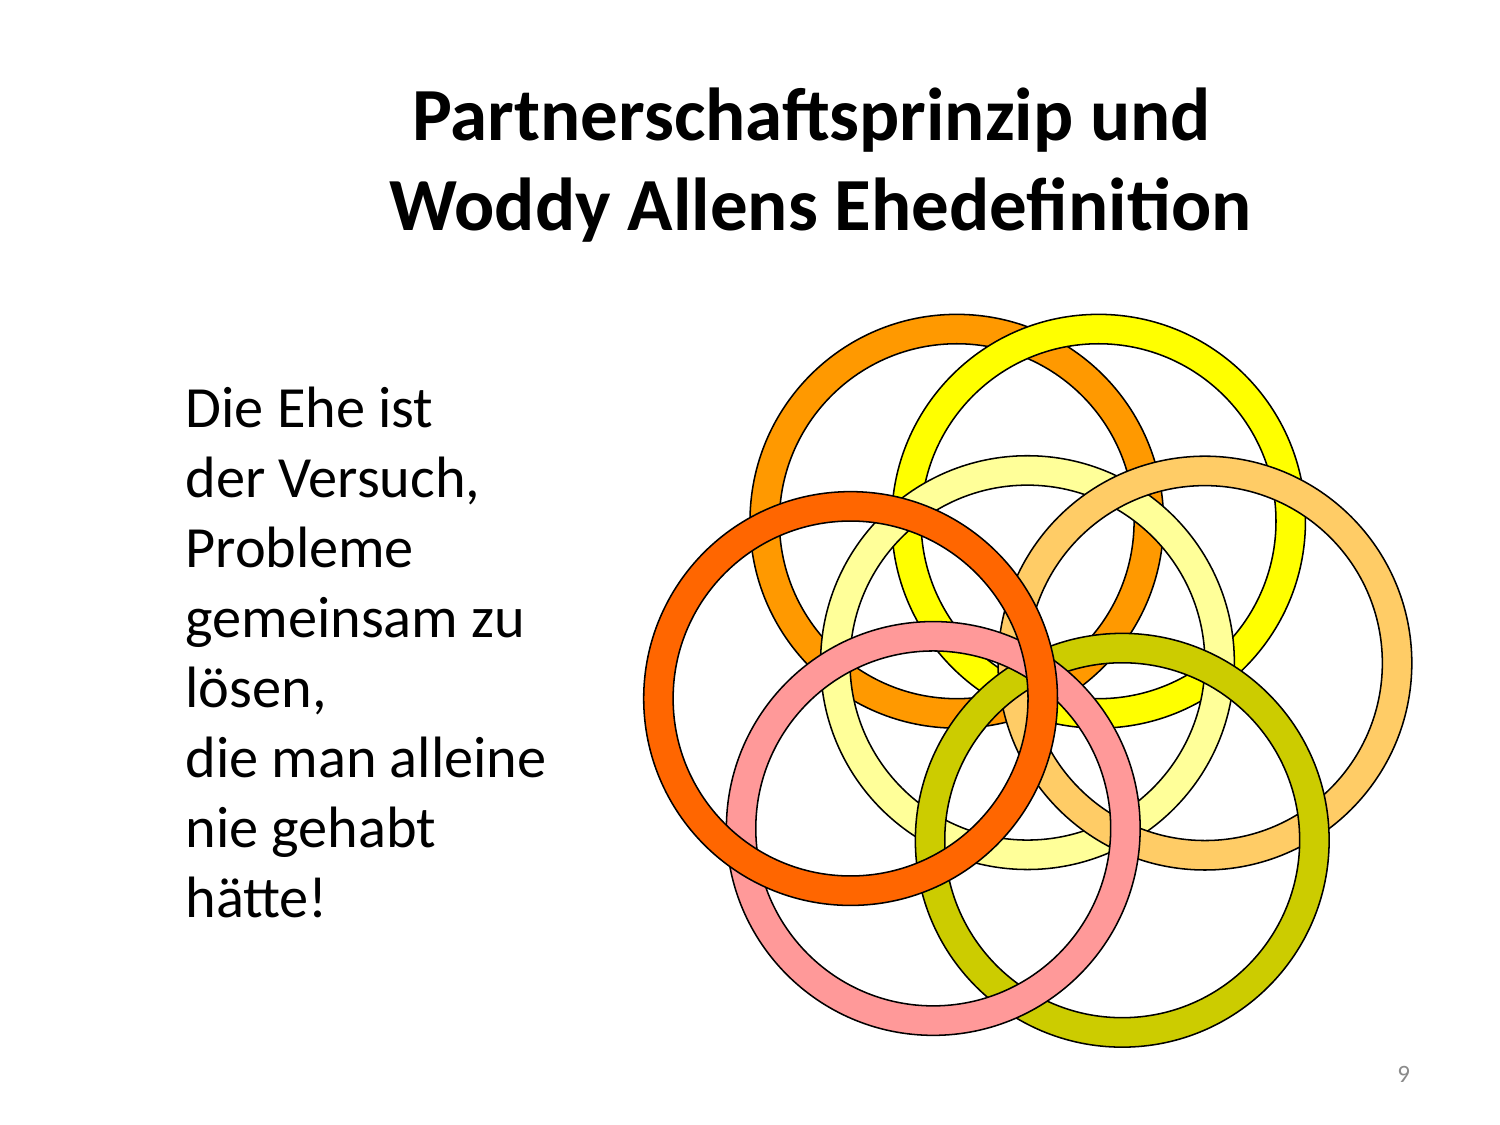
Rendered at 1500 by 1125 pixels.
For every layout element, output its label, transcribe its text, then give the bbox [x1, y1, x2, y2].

text_box [726, 621, 1026, 848]
text_box [1095, 675, 1203, 728]
text_box [1233, 501, 1306, 671]
text_box [1017, 456, 1412, 829]
text_box [945, 820, 969, 848]
text_box [1139, 683, 1231, 831]
text_box [1028, 347, 1155, 471]
text_box Die Ehe ist der Versuch, Probleme gemeinsam zu lösen, die man alleine nie gehabt hätte! [171, 361, 635, 937]
text_box [988, 710, 1006, 726]
text_box [1039, 751, 1110, 847]
text_box [915, 668, 1027, 863]
text_box [893, 314, 1302, 497]
text_box [729, 661, 1141, 1036]
text_box [893, 532, 953, 622]
text_box [1000, 612, 1017, 638]
text_box [1138, 814, 1299, 871]
text_box [643, 491, 1058, 906]
text_box [922, 881, 1018, 997]
text_box [1069, 664, 1107, 685]
text_box [1117, 495, 1235, 666]
text_box [820, 523, 909, 654]
text_box [998, 664, 1007, 674]
slide_number 9 [1074, 1042, 1425, 1103]
text_box [1003, 692, 1028, 754]
text_box [752, 536, 822, 664]
title Partnerschaftsprinzip und Woddy Allens Ehedefinition [171, 42, 1472, 268]
text_box [1092, 522, 1162, 635]
text_box [1057, 704, 1078, 728]
text_box [1151, 492, 1164, 506]
text_box [938, 652, 998, 690]
text_box [822, 672, 918, 837]
text_box [902, 455, 1116, 510]
text_box [1017, 633, 1330, 1048]
text_box [851, 668, 971, 728]
text_box [977, 831, 1109, 870]
text_box [750, 314, 1027, 517]
